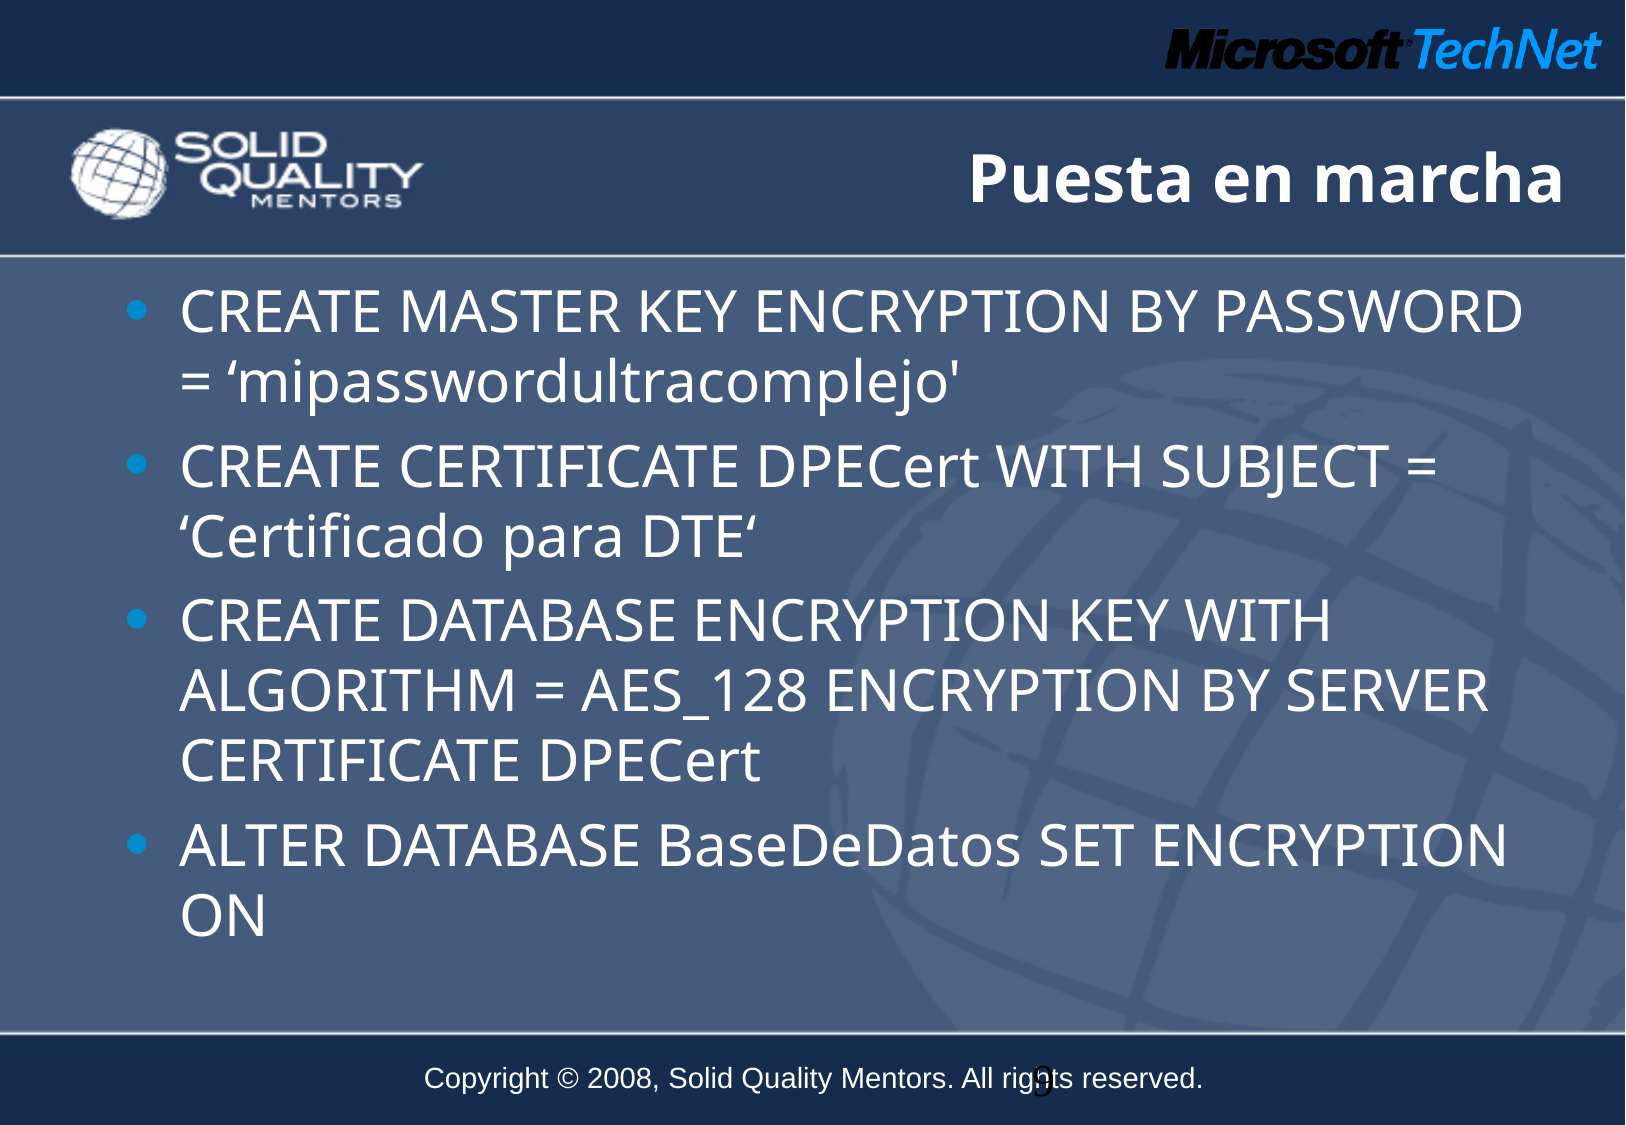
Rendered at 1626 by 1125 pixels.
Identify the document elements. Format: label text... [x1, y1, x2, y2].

list CREATE MASTER KEY ENCRYPTION BY PASSWORD = ‘mipasswordultracomplejo' CREATE CERTIFICATE DPECert WITH SUBJECT = ‘Certificado para DTE‘ CREATE DATABASE ENCRYPTION KEY WITH ALGORITHM = AES_128 ENCRYPTION BY SERVER CERTIFICATE DPECert ALTER DATABASE BaseDeDatos SET ENCRYPTION ON [52, 266, 1575, 1025]
slide_number 9 [555, 1042, 1070, 1103]
title Puesta en marcha [47, 91, 1582, 260]
picture [0, 0, 1625, 1125]
